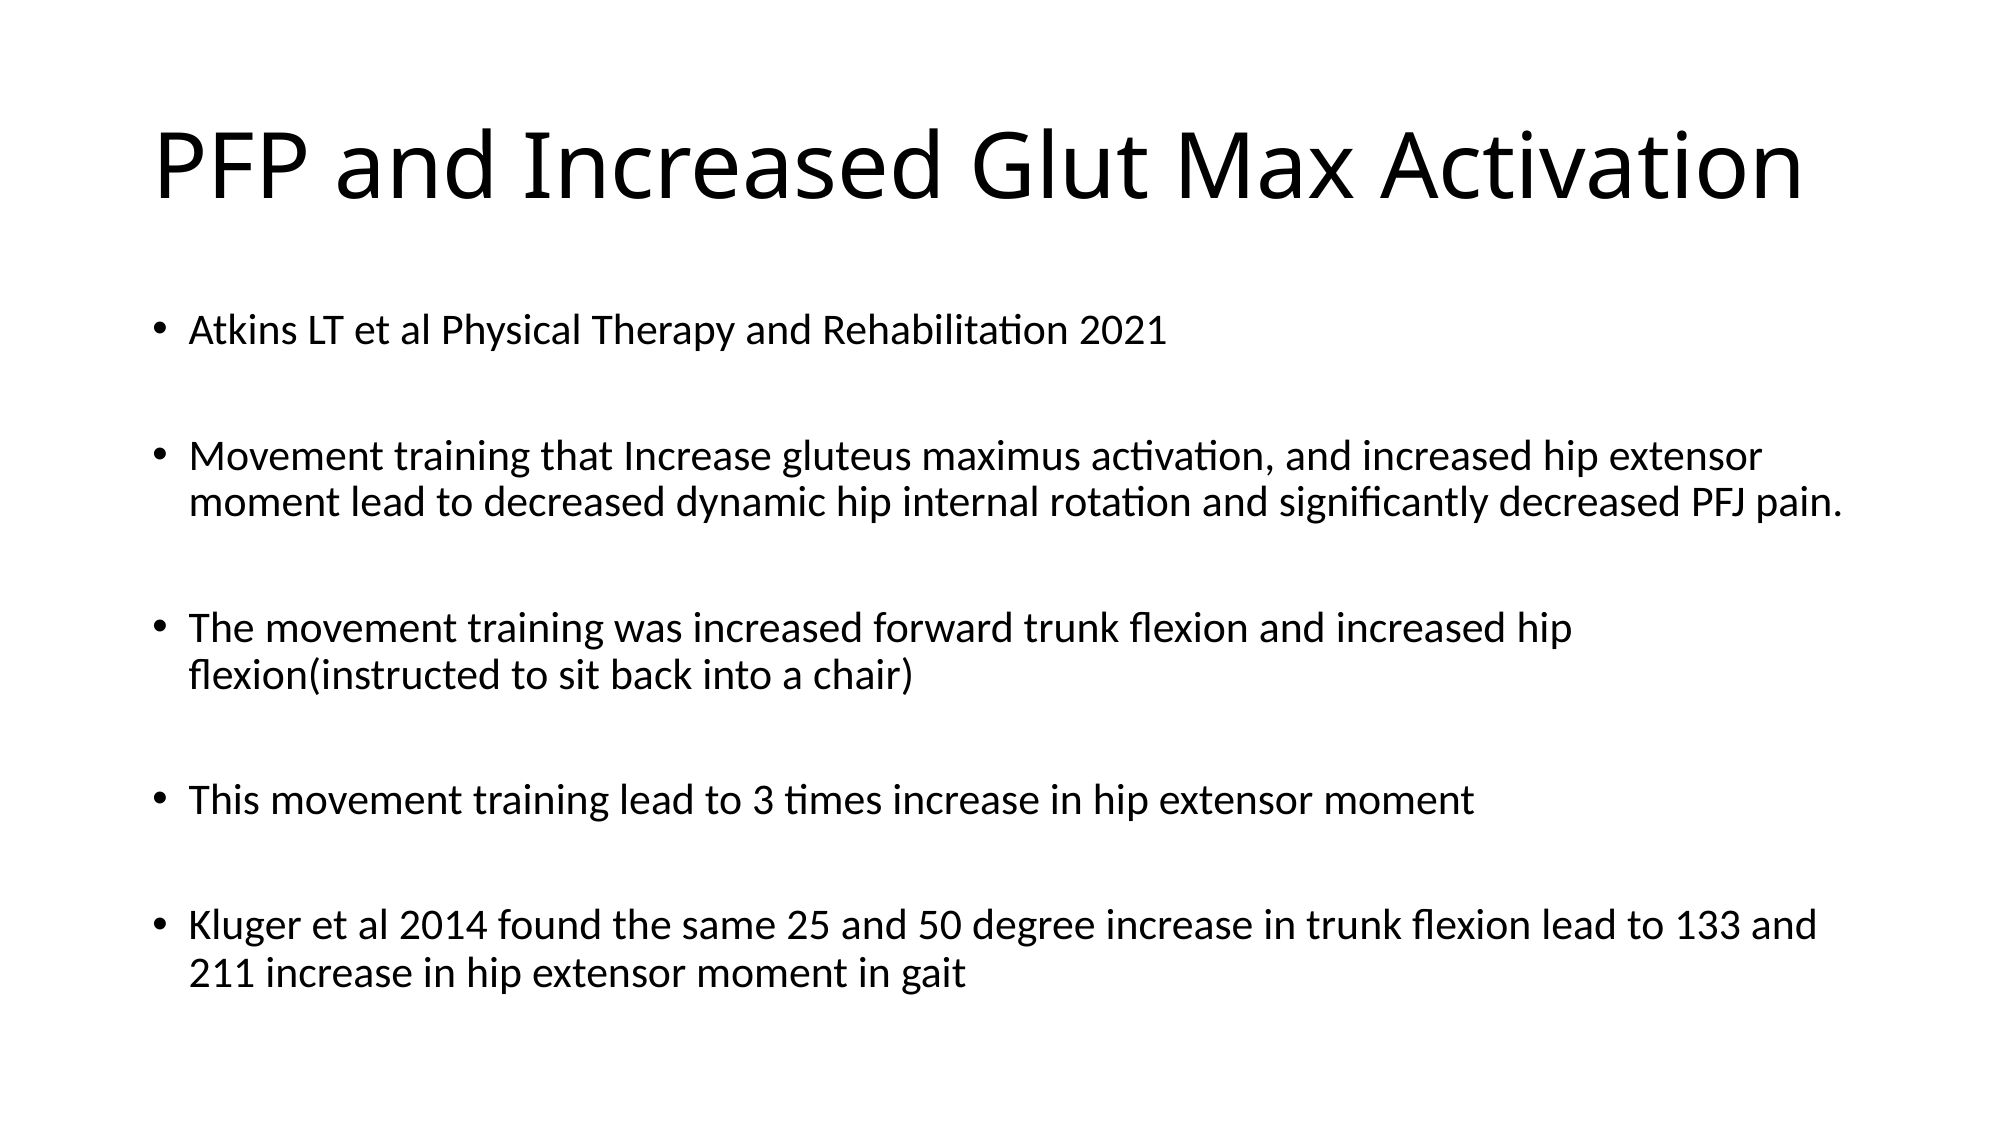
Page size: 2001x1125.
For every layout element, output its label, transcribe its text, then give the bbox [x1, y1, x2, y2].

list Atkins LT et al Physical Therapy and Rehabilitation 2021 Movement training that Increase gluteus maximus activation, and increased hip extensor moment lead to decreased dynamic hip internal rotation and significantly decreased PFJ pain. The movement training was increased forward trunk flexion and increased hip flexion(instructed to sit back into a chair) This movement training lead to 3 times increase in hip extensor moment Kluger et al 2014 found the same 25 and 50 degree increase in trunk flexion lead to 133 and 211 increase in hip extensor moment in gait [137, 299, 1863, 1014]
title PFP and Increased Glut Max Activation [137, 59, 1863, 278]
